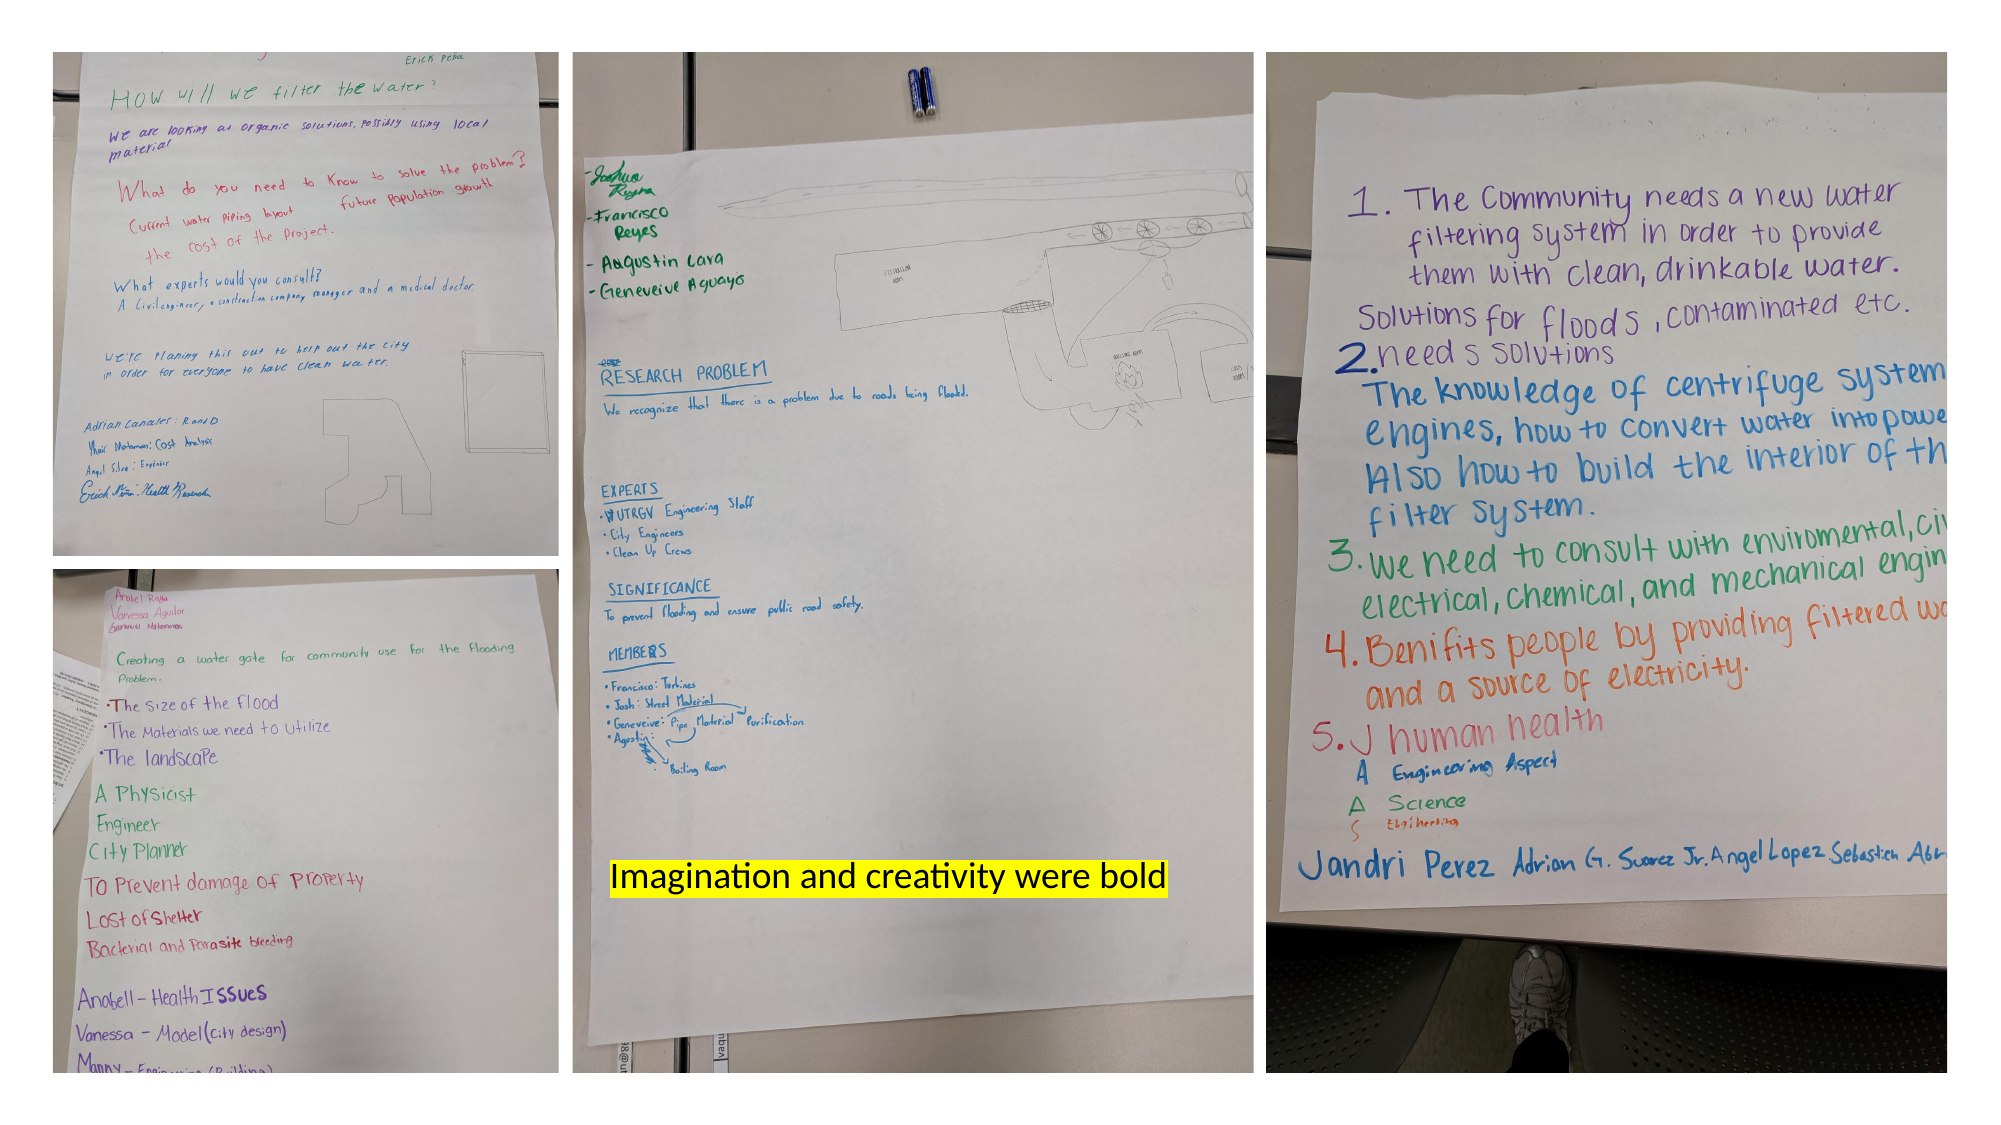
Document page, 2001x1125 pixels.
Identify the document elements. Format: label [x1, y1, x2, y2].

picture [52, 52, 559, 556]
picture [1266, 52, 1948, 1073]
picture [52, 569, 559, 1073]
picture [572, 52, 1254, 1073]
